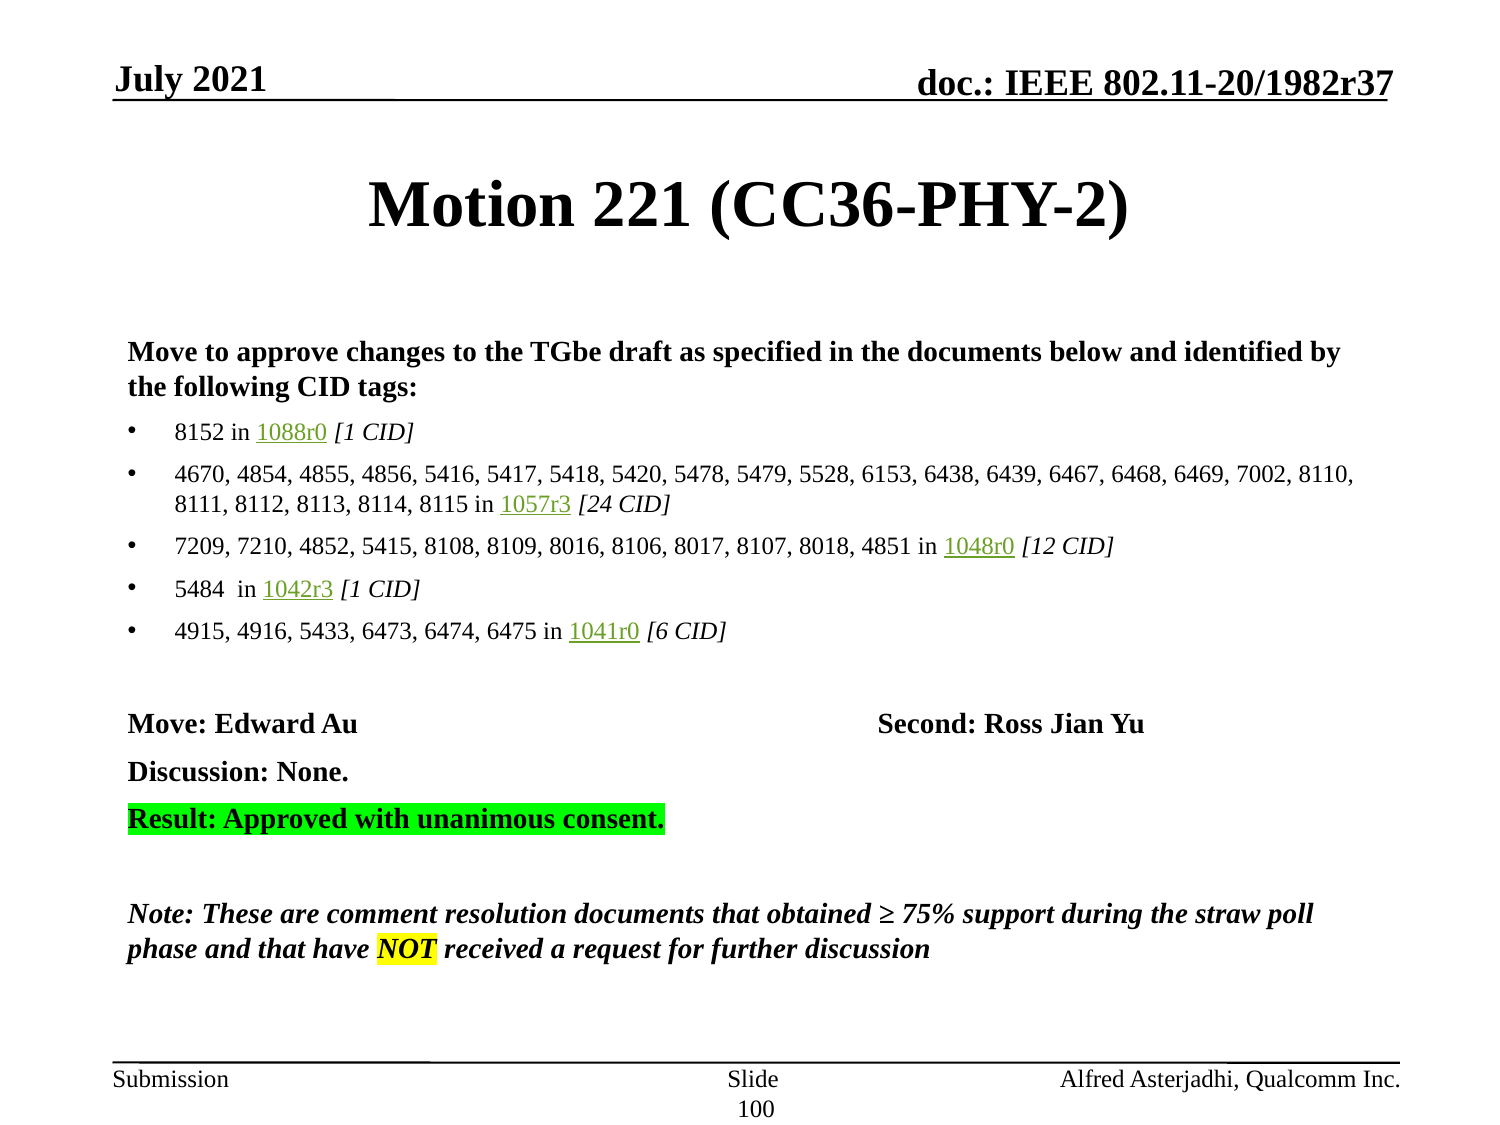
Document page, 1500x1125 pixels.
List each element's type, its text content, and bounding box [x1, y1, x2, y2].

footer Alfred Asterjadhi, Qualcomm Inc. [878, 1061, 1402, 1093]
list Move to approve changes to the TGbe draft as specified in the documents below and identified by the following CID tags: 8152 in 1088r0 [1 CID] 4670, 4854, 4855, 4856, 5416, 5417, 5418, 5420, 5478, 5479, 5528, 6153, 6438, 6439, 6467, 6468, 6469, 7002, 8110, 8111, 8112, 8113, 8114, 8115 in 1057r3 [24 CID] 7209, 7210, 4852, 5415, 8108, 8109, 8016, 8106, 8017, 8107, 8018, 4851 in 1048r0 [12 CID] 5484 in 1042r3 [1 CID] 4915, 4916, 5433, 6473, 6474, 6475 in 1041r0 [6 CID] Move: Edward Au Second: Ross Jian Yu Discussion: None. Result: Approved with unanimous consent. Note: These are comment resolution documents that obtained ≥ 75% support during the straw poll phase and that have NOT received a request for further discussion [112, 324, 1388, 1063]
title Motion 221 (CC36-PHY-2) [112, 112, 1388, 288]
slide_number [114, 54, 423, 100]
slide_number Slide 100 [712, 1061, 800, 1123]
